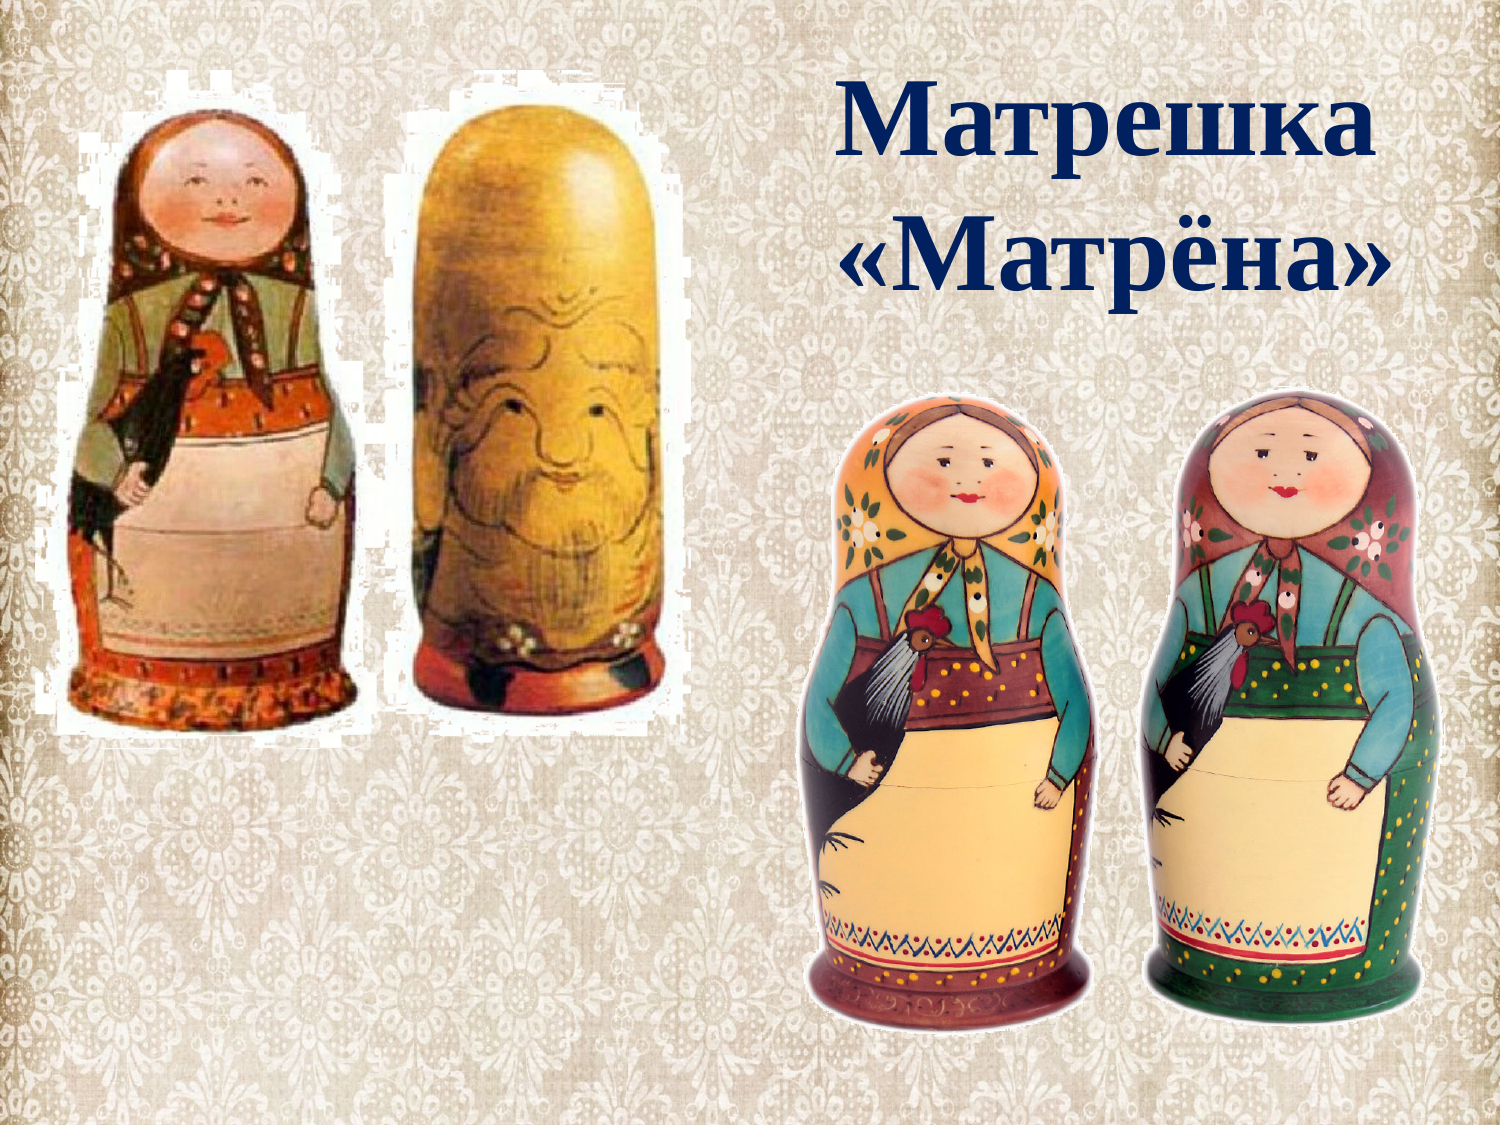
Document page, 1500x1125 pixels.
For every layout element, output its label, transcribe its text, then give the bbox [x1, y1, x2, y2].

text_box Матрешка «Матрёна» [820, 35, 1418, 320]
picture [0, 0, 1500, 1125]
